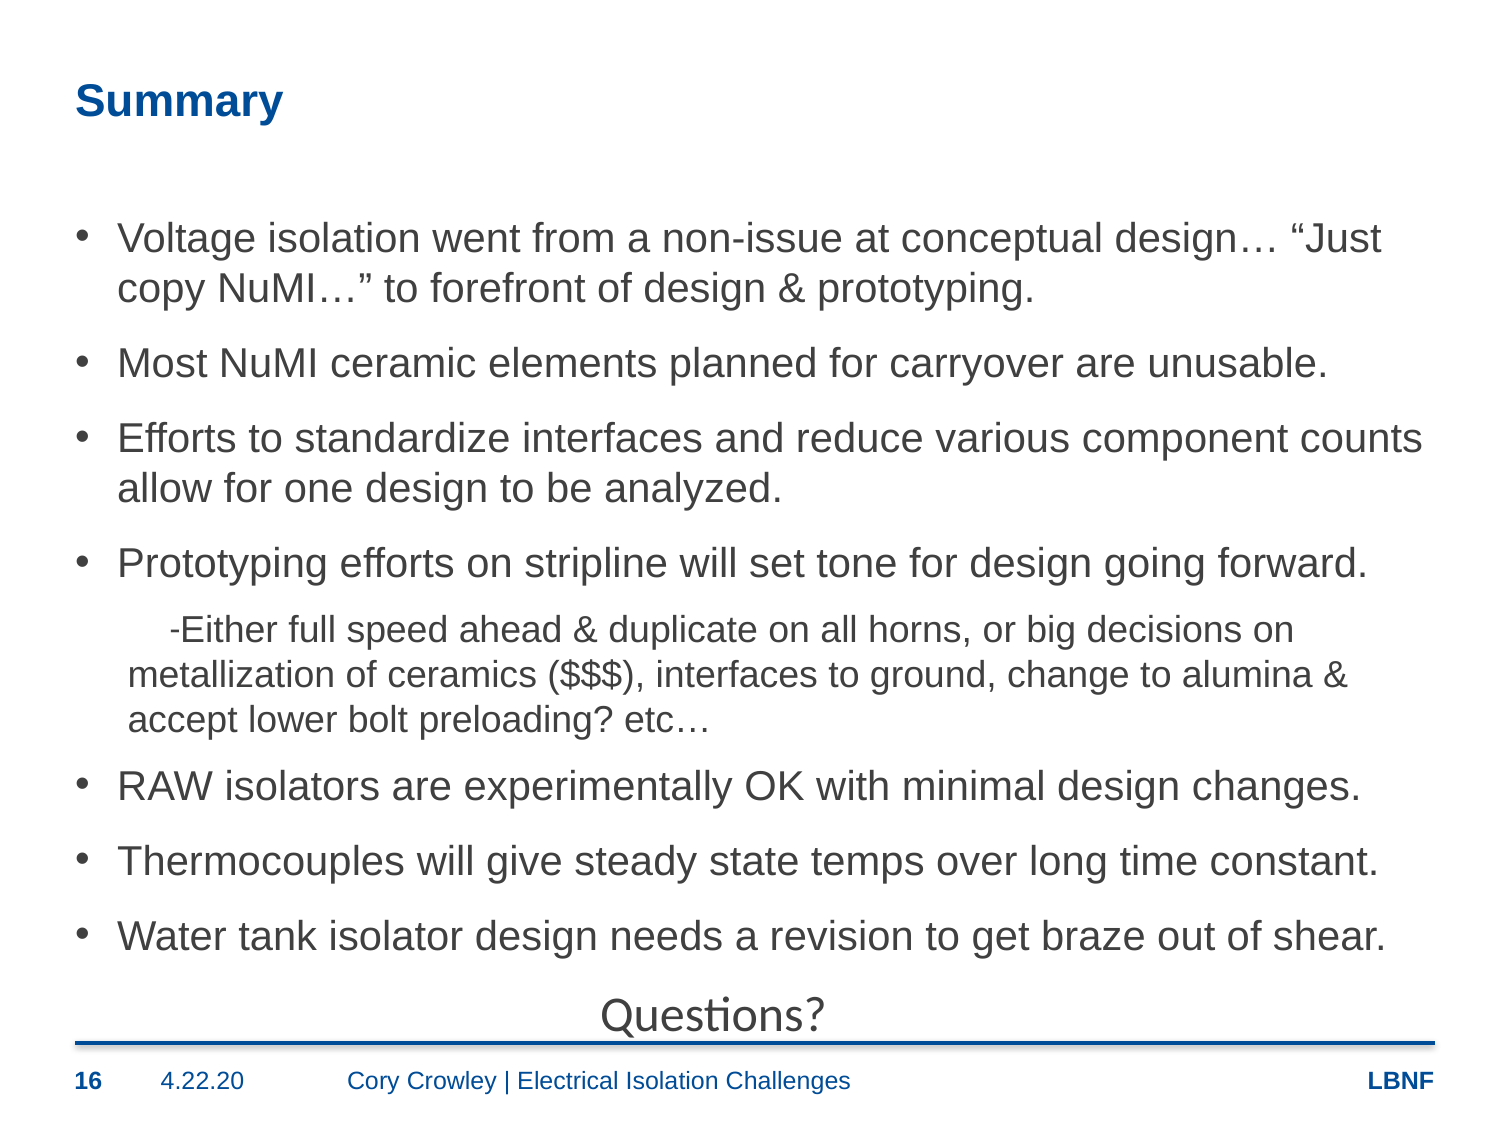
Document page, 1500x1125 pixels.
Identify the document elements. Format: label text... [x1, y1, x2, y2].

footer Cory Crowley | Electrical Isolation Challenges [347, 1065, 1269, 1096]
list Voltage isolation went from a non-issue at conceptual design… “Just copy NuMI…” to forefront of design & prototyping. Most NuMI ceramic elements planned for carryover are unusable. Efforts to standardize interfaces and reduce various component counts allow for one design to be analyzed. Prototyping efforts on stripline will set tone for design going forward. Either full speed ahead & duplicate on all horns, or big decisions on metallization of ceramics ($$$), interfaces to ground, change to alumina & accept lower bolt preloading? etc… RAW isolators are experimentally OK with minimal design changes. Thermocouples will give steady state temps over long time constant. Water tank isolator design needs a revision to get braze out of shear. Questions? [75, 203, 1436, 1065]
title Summary [75, 70, 1436, 165]
slide_number 16 [74, 1064, 160, 1096]
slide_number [160, 1065, 347, 1096]
